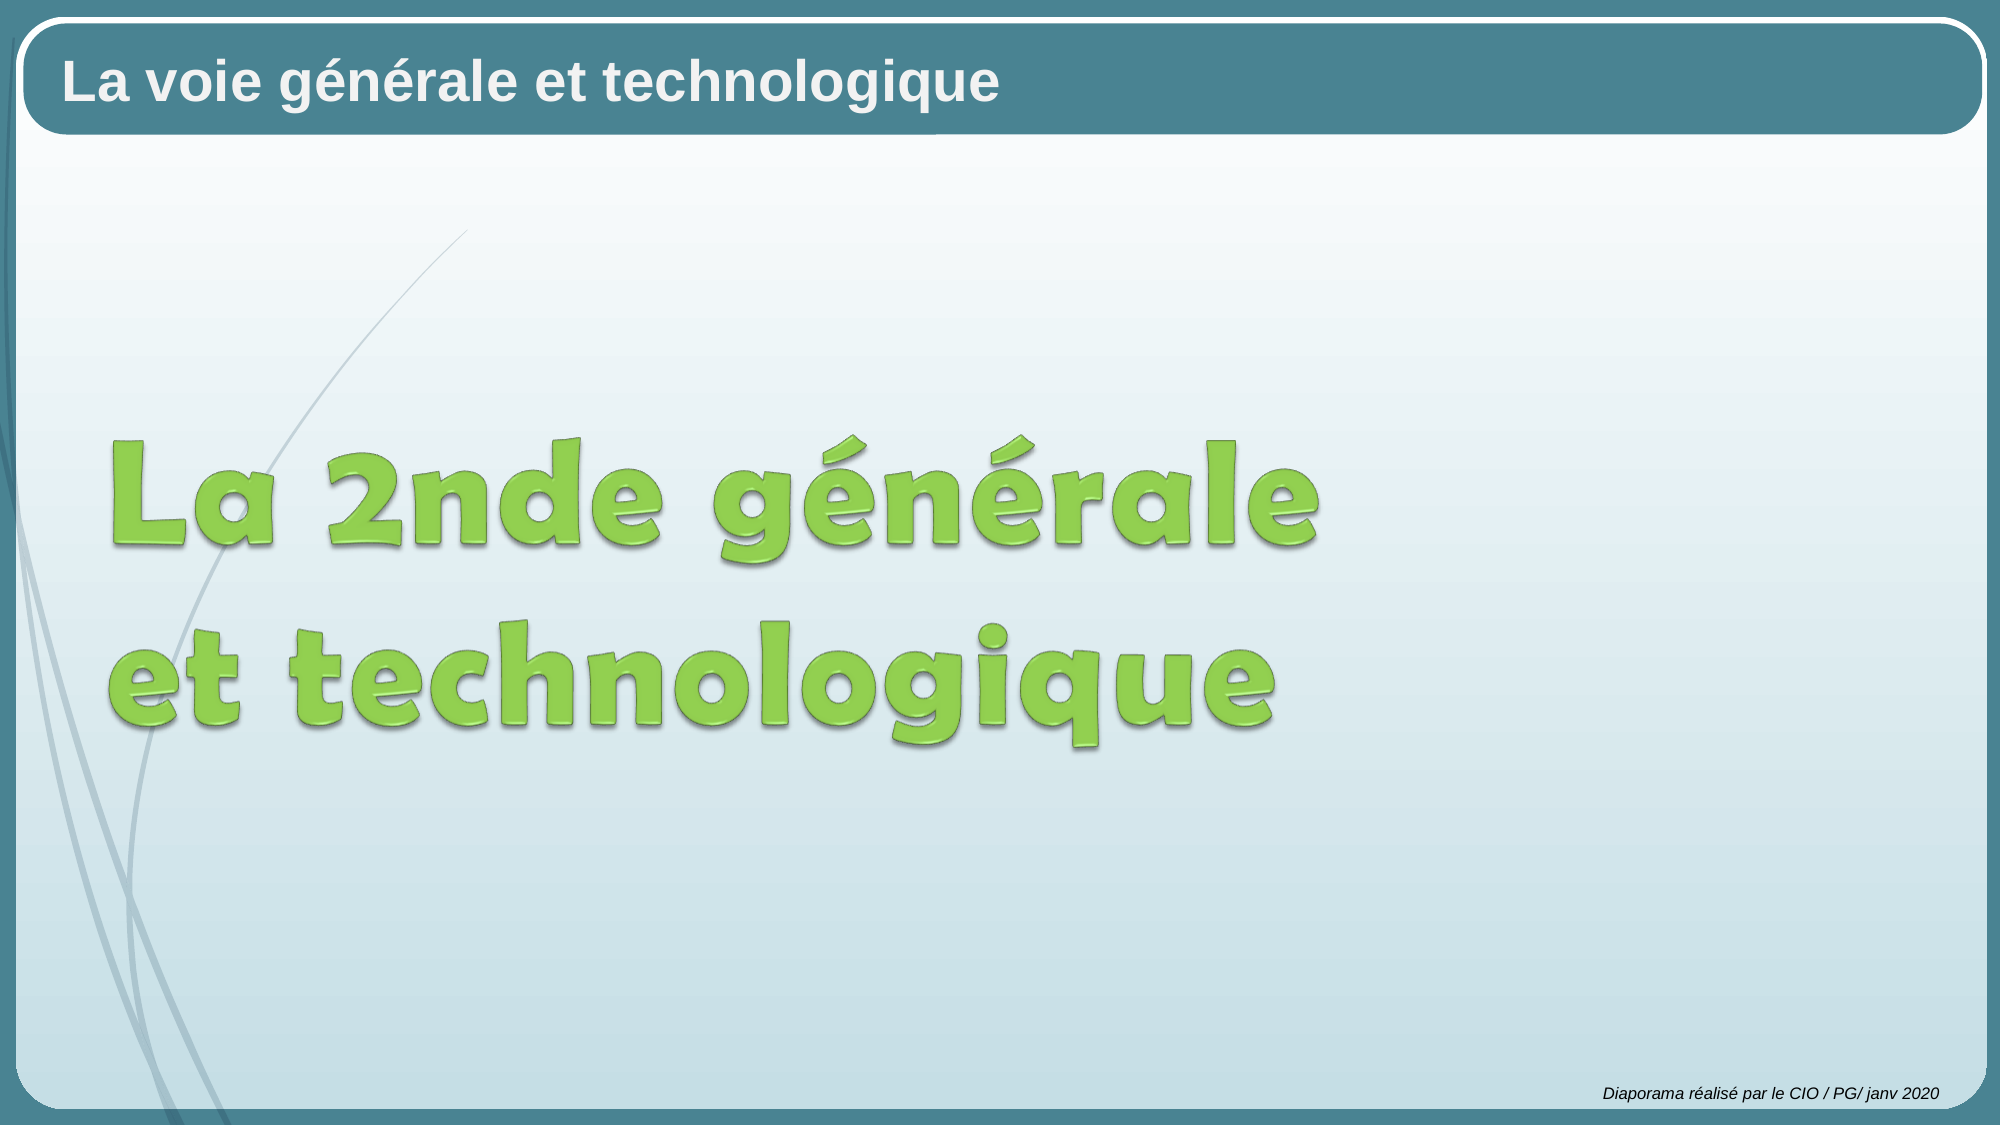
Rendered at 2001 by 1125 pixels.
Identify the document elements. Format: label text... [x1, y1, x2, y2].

text_box Diaporama réalisé par le CIO / PG/ janv 2020 [1557, 1066, 1986, 1100]
picture [6, 346, 1466, 860]
text_box La voie générale et technologique [47, 36, 1509, 135]
